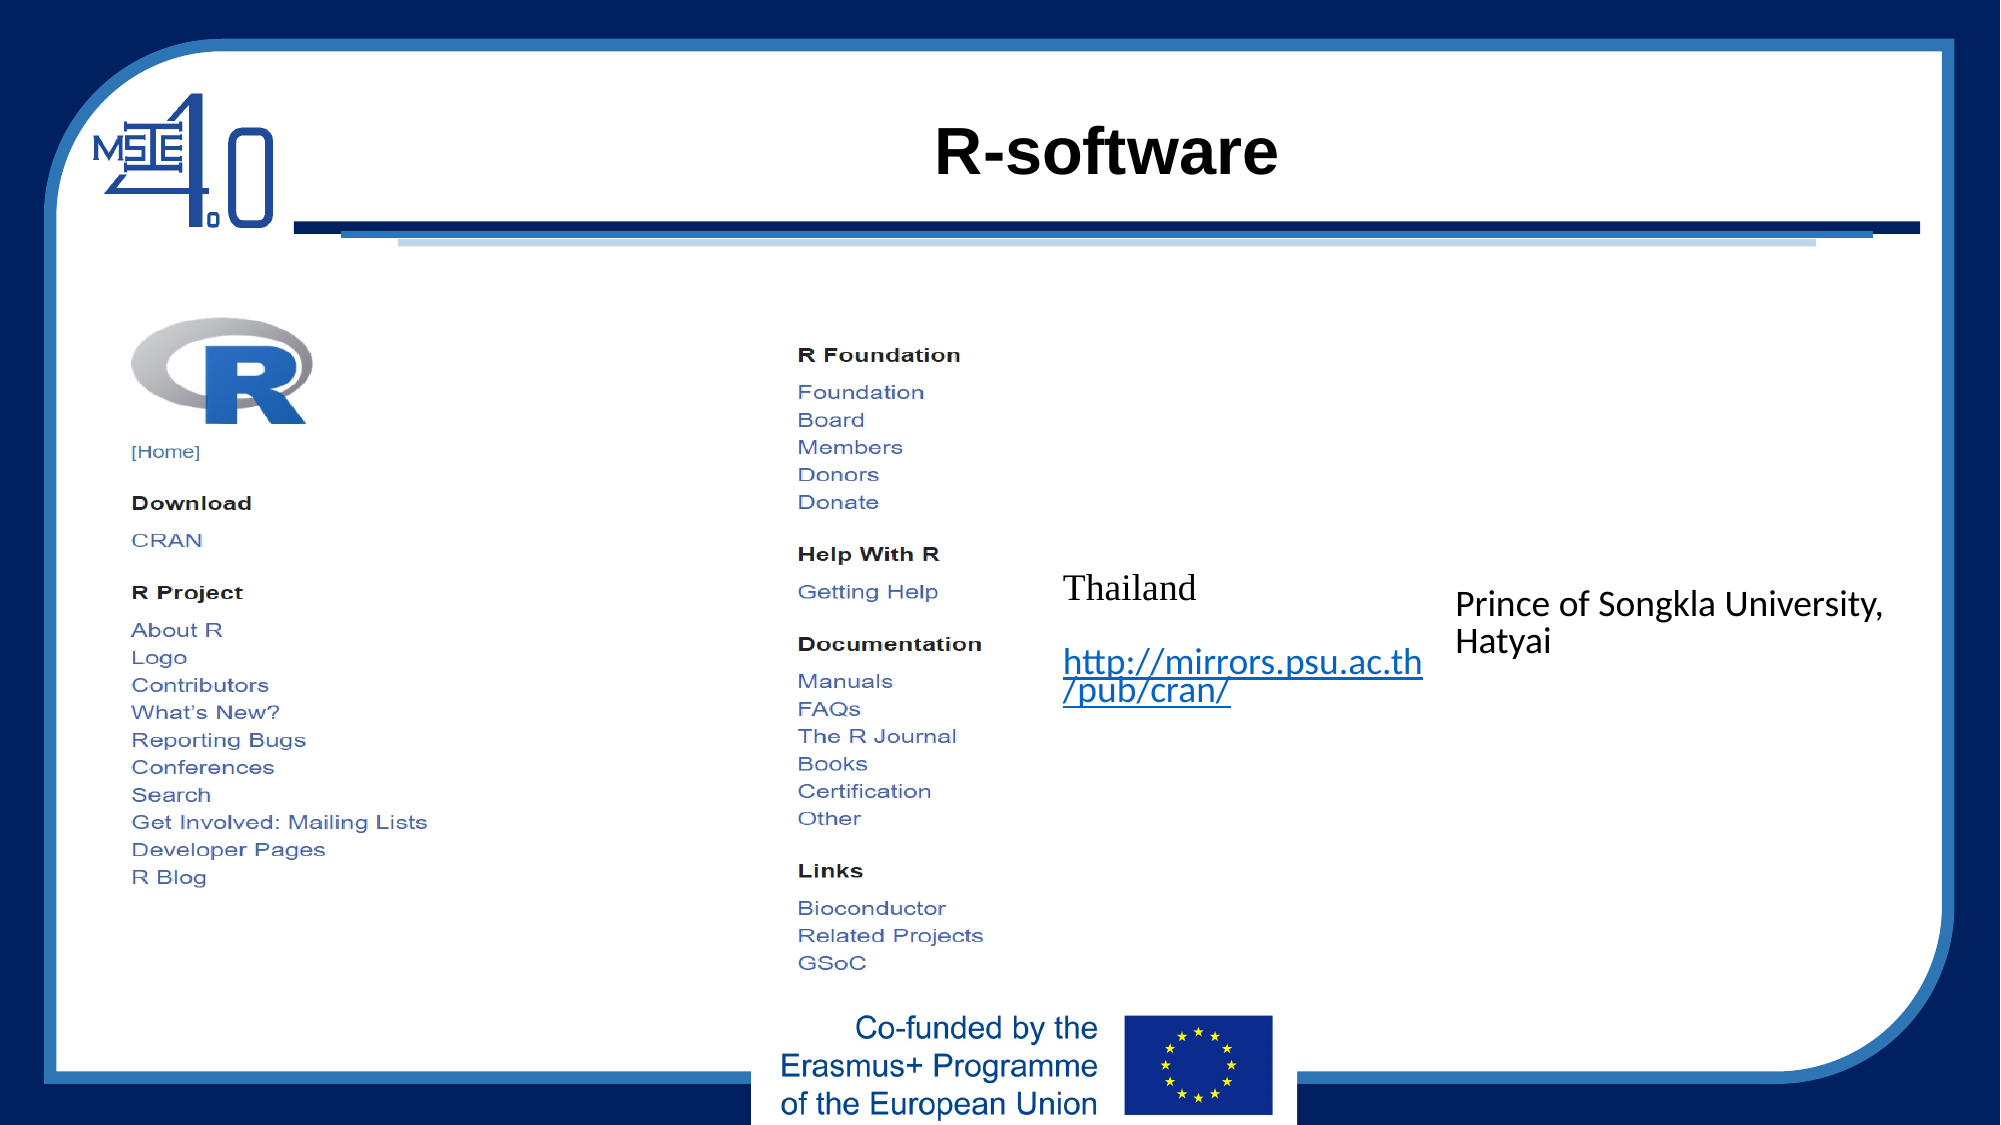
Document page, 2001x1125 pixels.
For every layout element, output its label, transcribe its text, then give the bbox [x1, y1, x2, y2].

table_header Prince of Songkla University, Hatyai [1440, 345, 1920, 906]
picture [751, 1003, 1298, 1125]
table_header Thailand http://mirrors.psu.ac.th/pub/cran/ [1048, 345, 1440, 906]
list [110, 288, 1048, 995]
title R-software [294, 79, 1921, 226]
